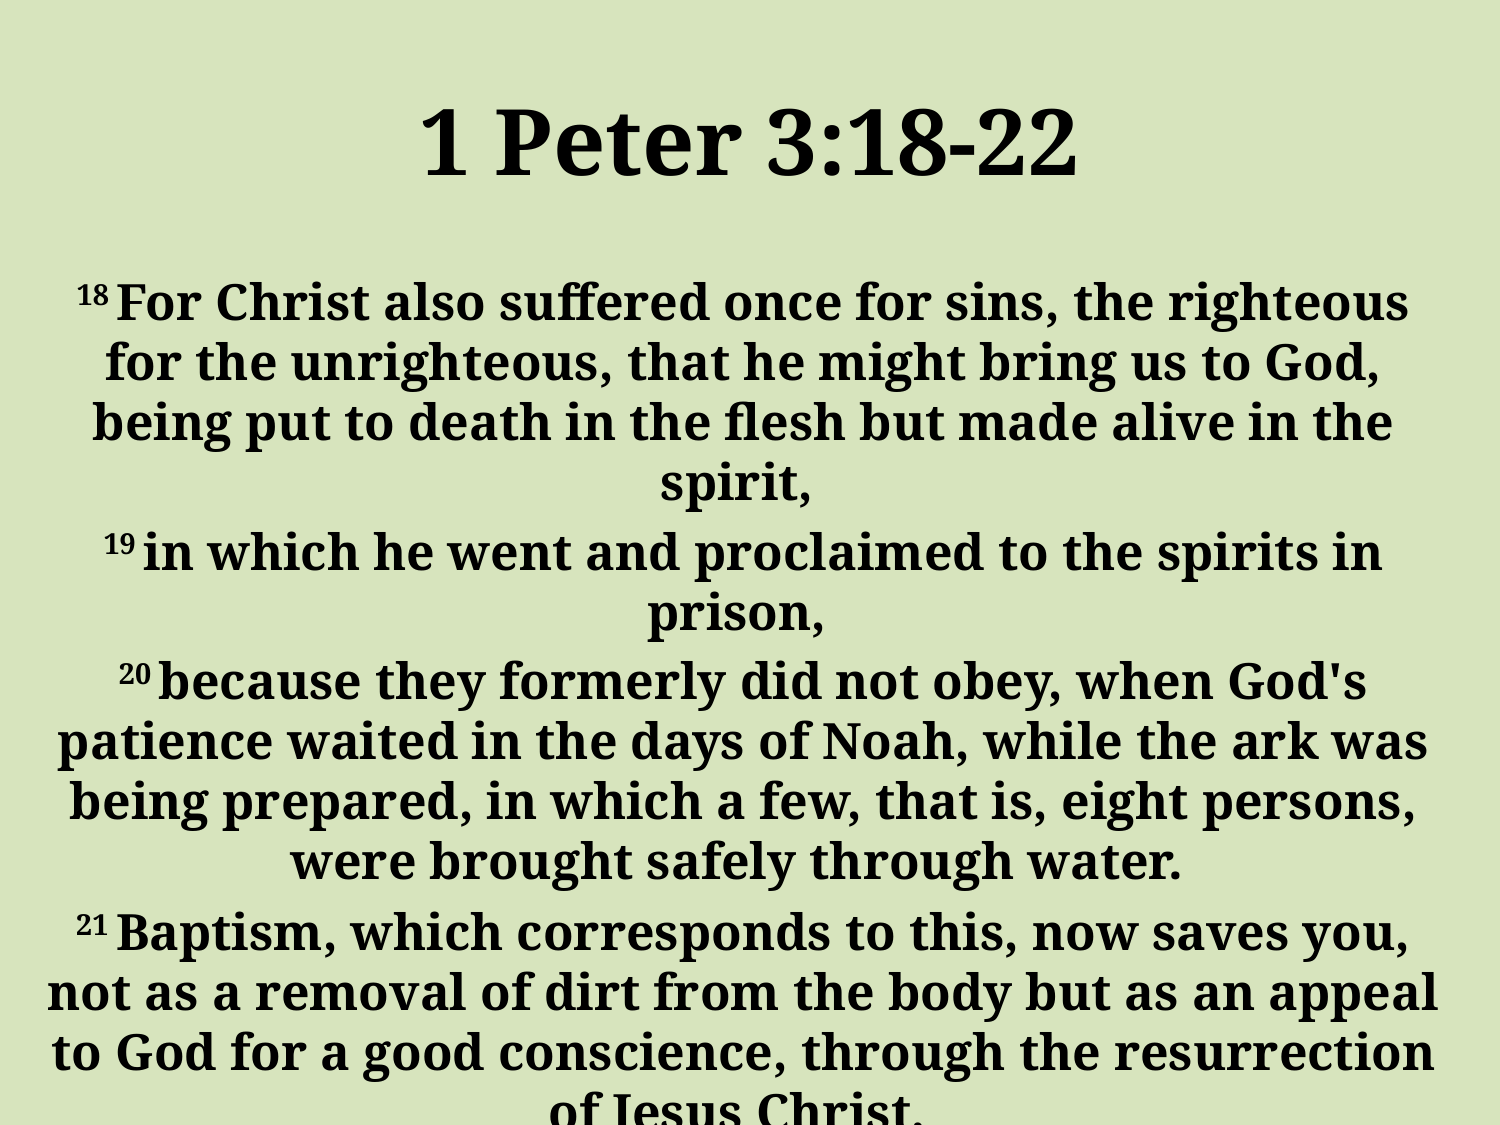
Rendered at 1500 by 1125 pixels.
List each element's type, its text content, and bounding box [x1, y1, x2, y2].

list 18 For Christ also suffered once for sins, the righteous for the unrighteous, that he might bring us to God, being put to death in the flesh but made alive in the spirit, 19 in which he went and proclaimed to the spirits in prison, 20 because they formerly did not obey, when God's patience waited in the days of Noah, while the ark was being prepared, in which a few, that is, eight persons, were brought safely through water. 21 Baptism, which corresponds to this, now saves you, not as a removal of dirt from the body but as an appeal to God for a good conscience, through the resurrection of Jesus Christ, 22 who has gone into heaven and is at the right hand of God, with angels, authorities, and powers having been subjected to him. [24, 262, 1463, 1005]
title 1 Peter 3:18-22 [75, 45, 1425, 233]
